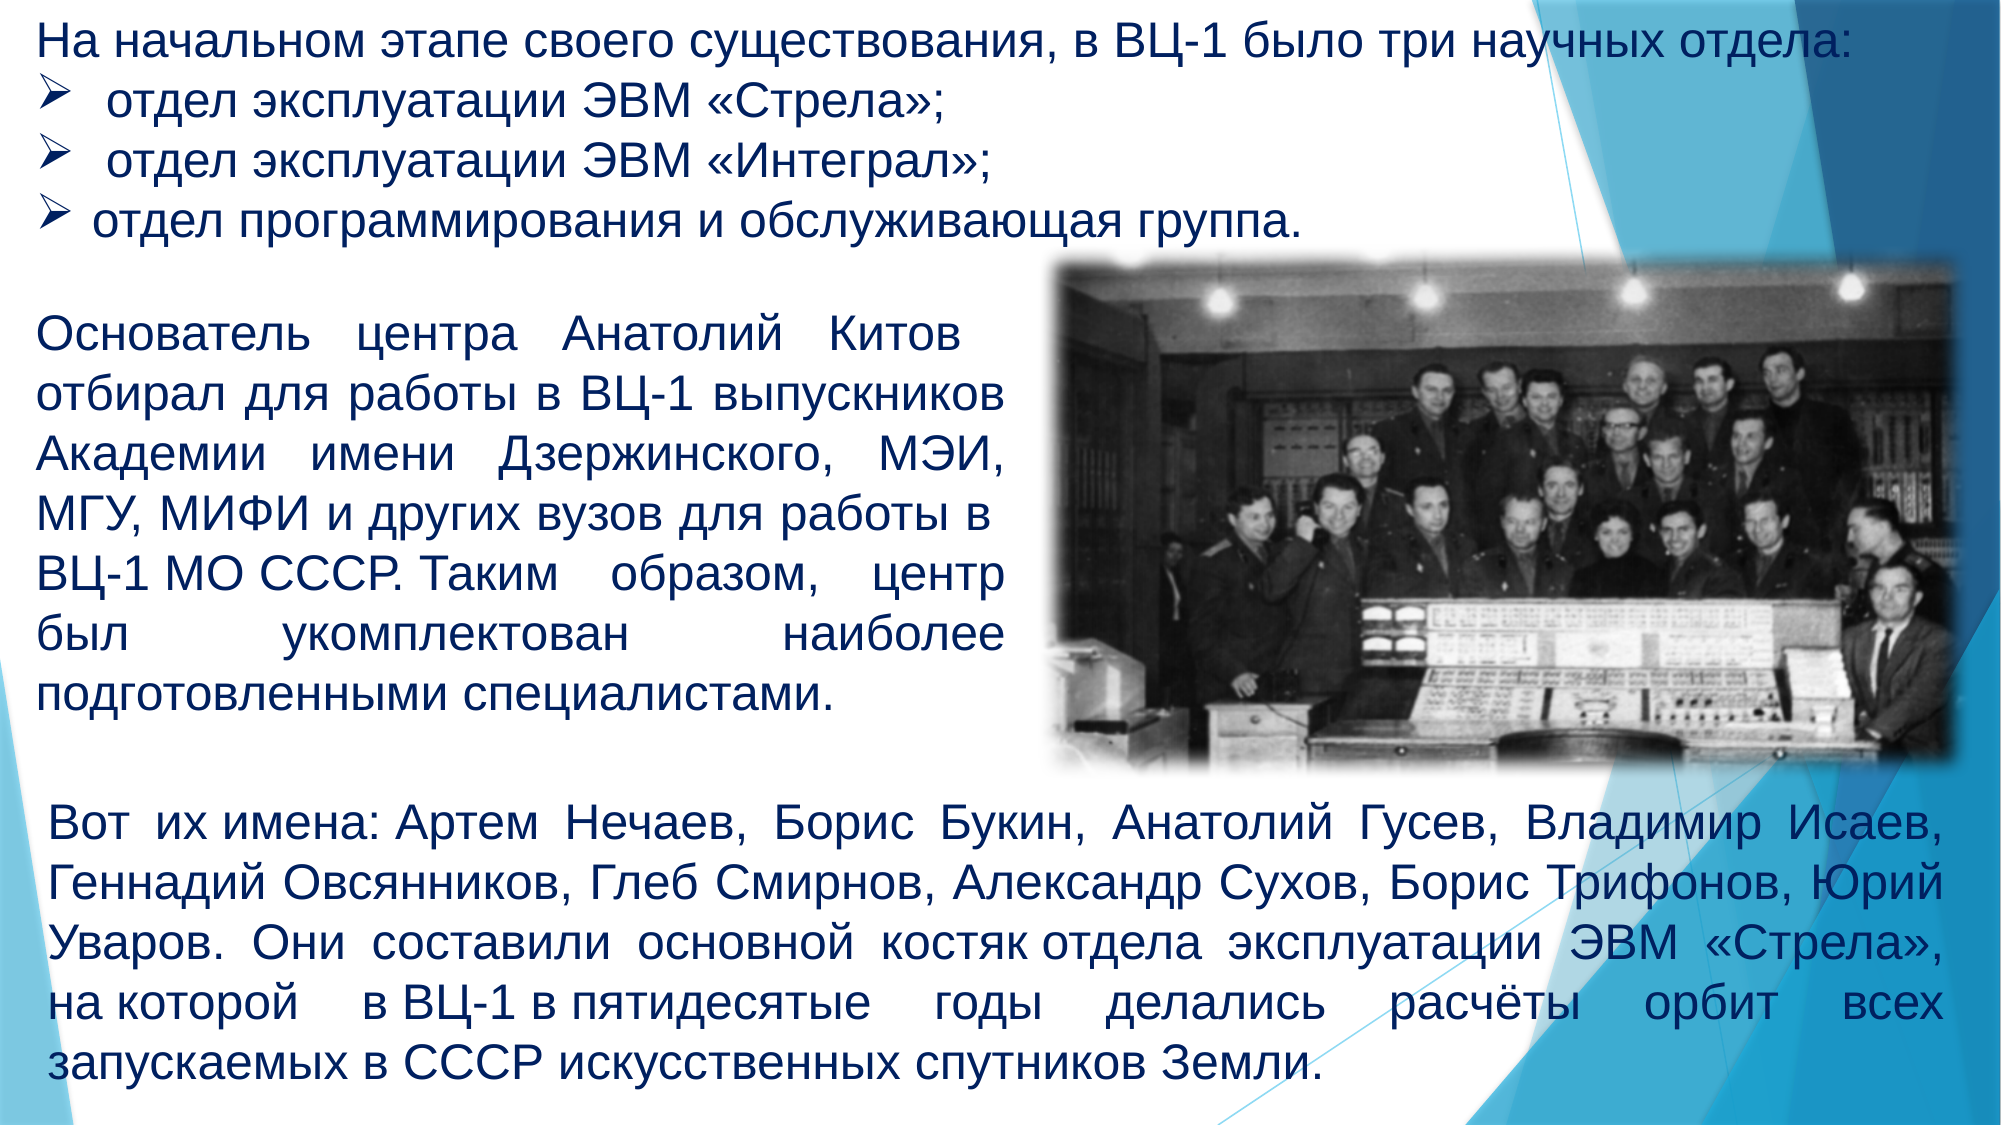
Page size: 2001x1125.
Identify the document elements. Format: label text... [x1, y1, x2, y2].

text_box Вот их имена: Артем Нечаев, Борис Букин, Анатолий Гусев, Владимир Исаев, Геннадий Овсянников, Глеб Смирнов, Александр Сухов, Борис Трифонов, Юрий Уваров. Они составили основной костяк отдела эксплуатации ЭВМ «Стрела», на которой в ВЦ-1 в пятидесятые годы делались расчёты орбит всех запускаемых в СССР искусственных спутников Земли. [32, 782, 1960, 1097]
text_box Основатель центра Анатолий Китов отбирал для работы в ВЦ-1 выпускников Академии имени Дзержинского, МЭИ, МГУ, МИФИ и других вузов для работы в ВЦ-1 МО СССР. Таким образом, центр был укомплектован наиболее подготовленными специалистами. [20, 292, 1021, 728]
picture [1037, 244, 1972, 781]
text_box На начальном этапе своего существования, в ВЦ-1 было три научных отдела: отдел эксплуатации ЭВМ «Стрела»; отдел эксплуатации ЭВМ «Интеграл»; отдел программирования и обслуживающая группа. [20, 0, 1972, 255]
